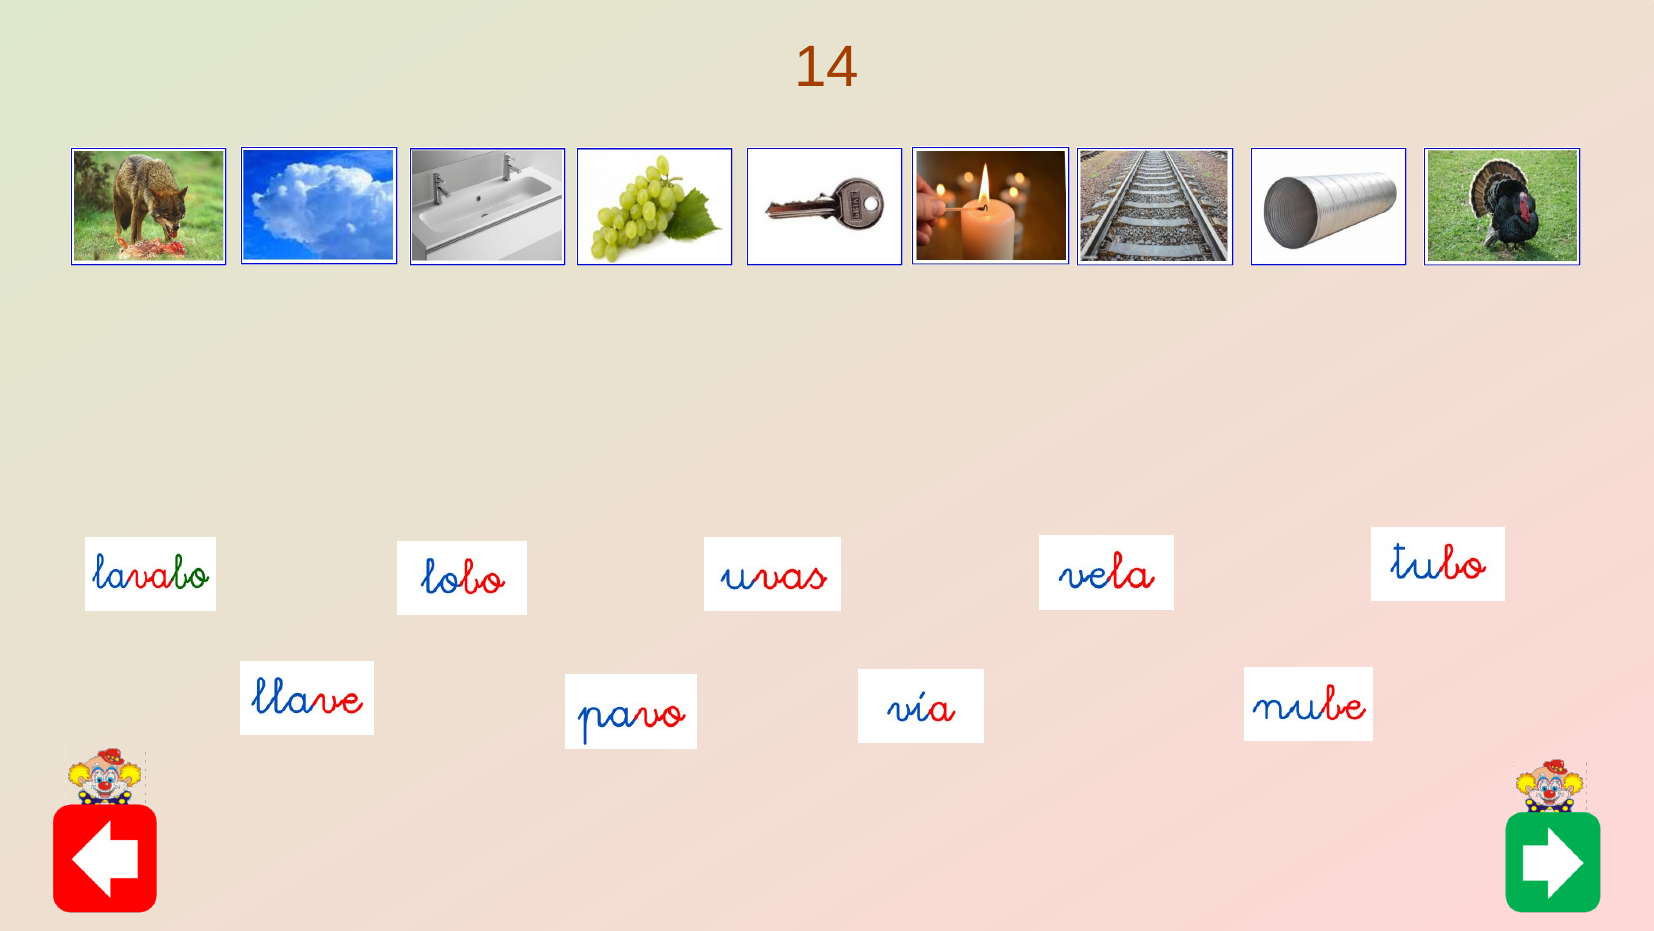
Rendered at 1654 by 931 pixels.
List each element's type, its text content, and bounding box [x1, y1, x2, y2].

text_box 14 [779, 22, 910, 103]
picture [1423, 147, 1581, 266]
picture [911, 146, 1070, 265]
picture [69, 147, 227, 266]
picture [1371, 527, 1505, 601]
picture [1075, 147, 1234, 266]
picture [745, 147, 903, 266]
picture [240, 661, 374, 735]
picture [704, 537, 841, 611]
picture [1244, 667, 1373, 742]
picture [565, 674, 697, 749]
picture [396, 540, 527, 615]
picture [576, 147, 734, 266]
picture [84, 537, 216, 611]
picture [52, 747, 157, 913]
picture [1249, 147, 1407, 266]
picture [1039, 535, 1174, 610]
picture [1505, 758, 1602, 913]
picture [408, 147, 566, 266]
picture [240, 146, 398, 265]
picture [858, 669, 984, 743]
